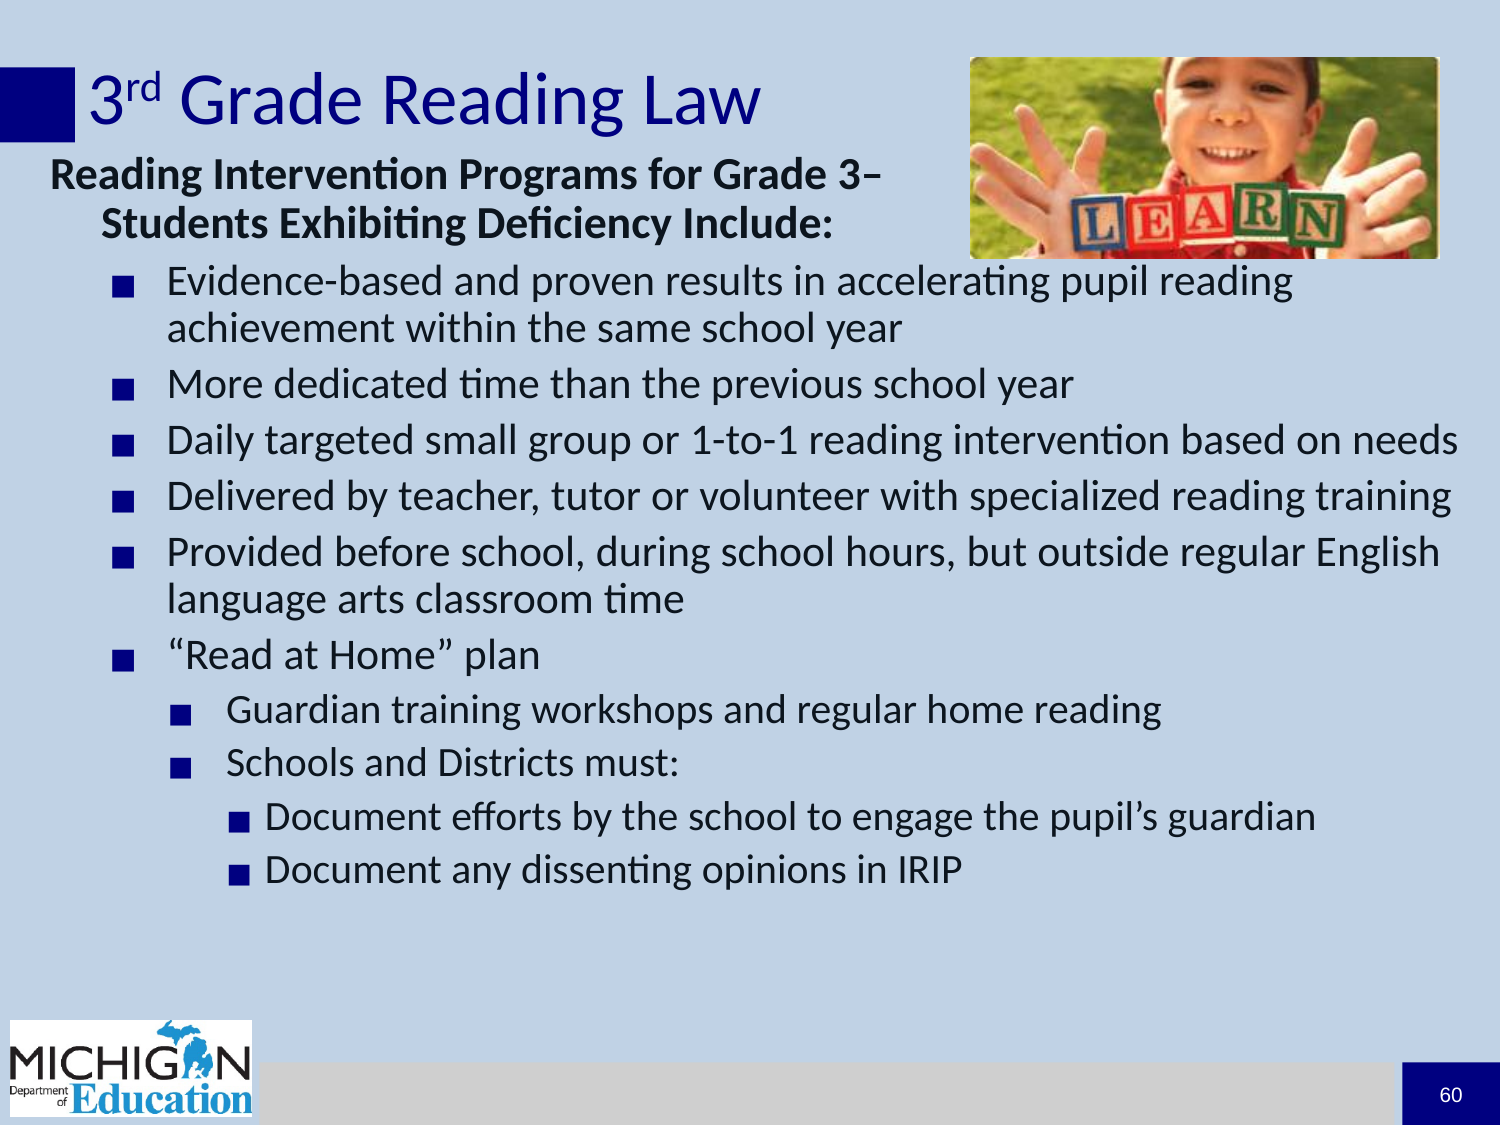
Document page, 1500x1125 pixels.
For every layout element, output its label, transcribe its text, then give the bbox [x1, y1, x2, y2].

text_box Reading Intervention Programs for Grade 3– Students Exhibiting Deficiency Include: Evidence-based and proven results in accelerating pupil reading achievement within the same school year More dedicated time than the previous school year Daily targeted small group or 1-to-1 reading intervention based on needs Delivered by teacher, tutor or volunteer with specialized reading training Provided before school, during school hours, but outside regular English language arts classroom time “Read at Home” plan Guardian training workshops and regular home reading Schools and Districts must: Document efforts by the school to engage the pupil’s guardian Document any dissenting opinions in IRIP [49, 149, 1475, 1039]
picture [10, 1020, 252, 1117]
title 3rd Grade Reading Law [87, 50, 1396, 149]
picture [970, 57, 1440, 260]
